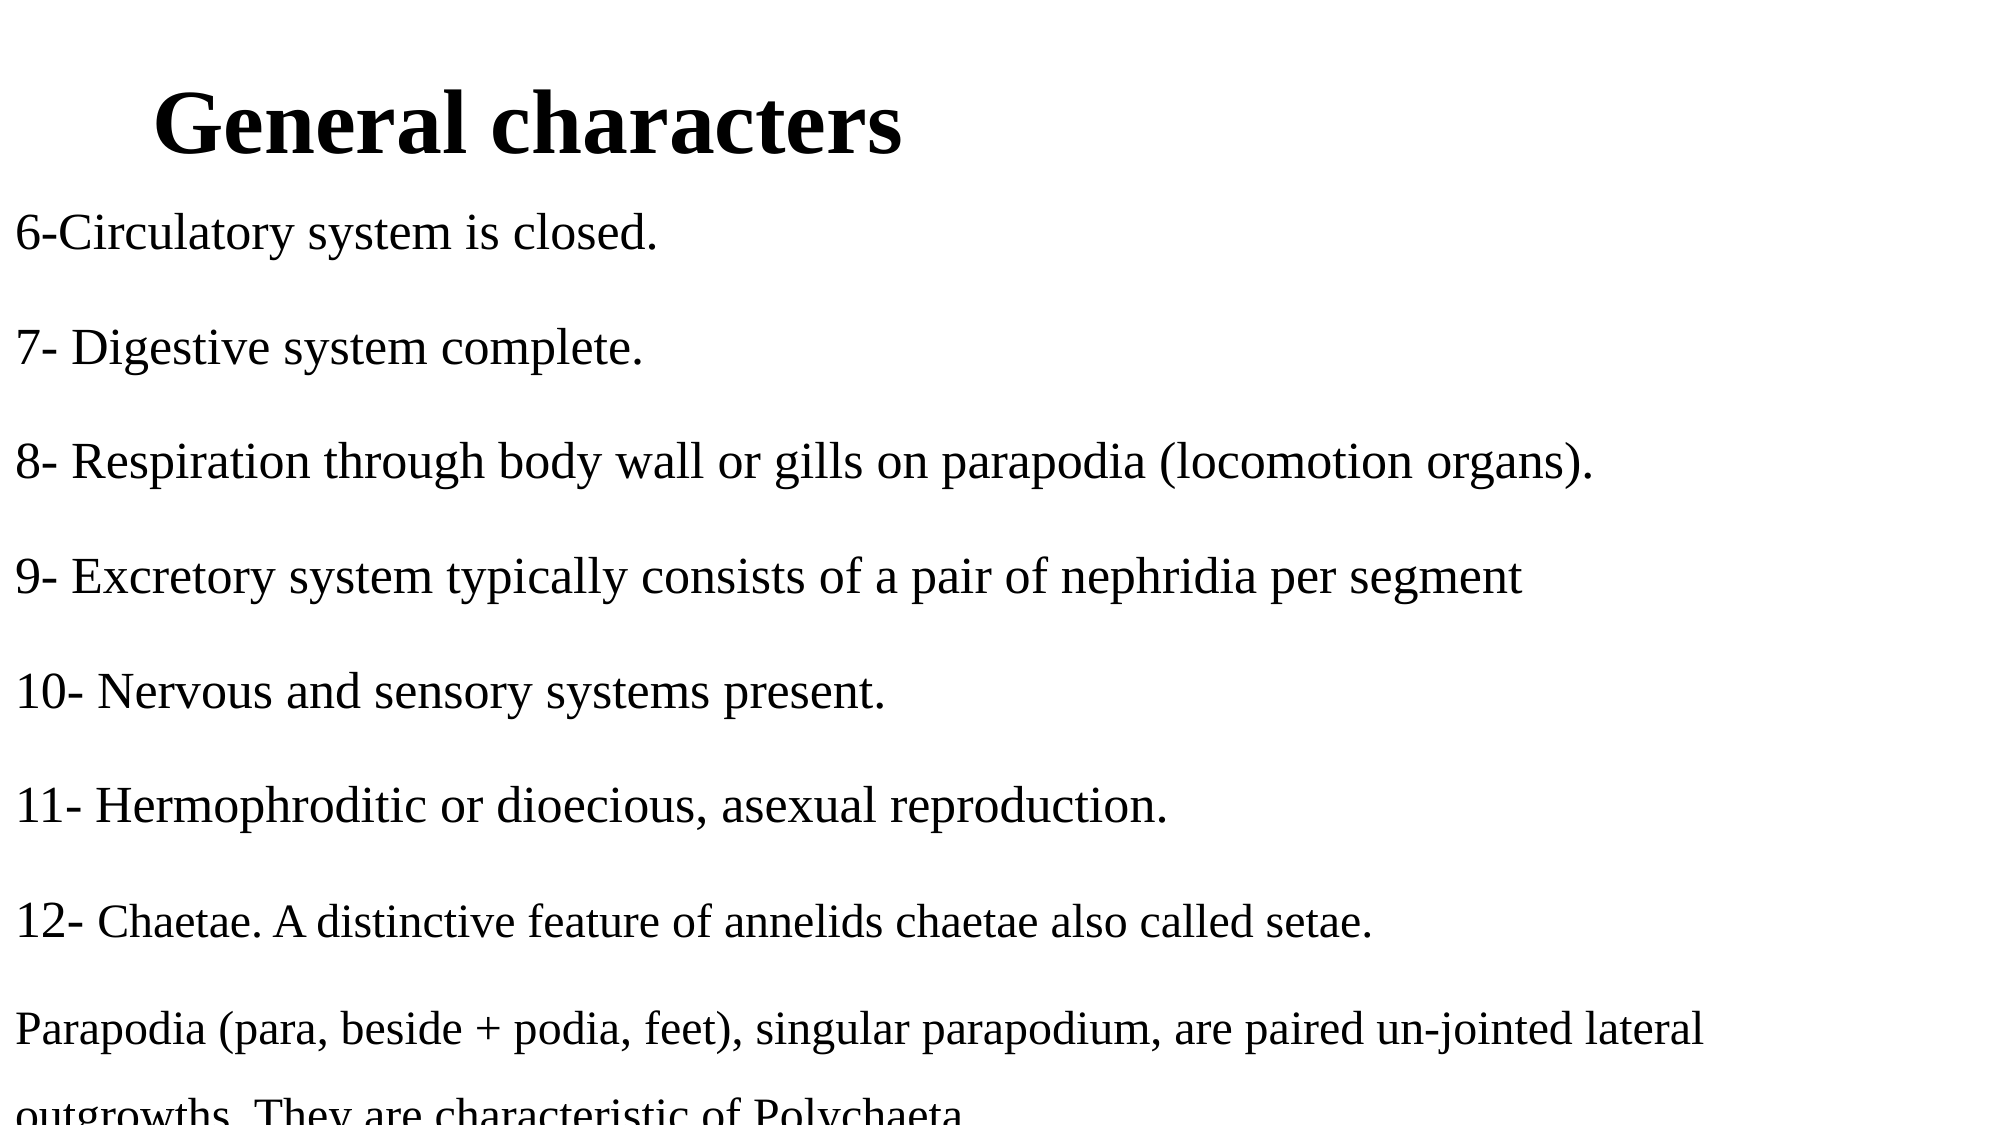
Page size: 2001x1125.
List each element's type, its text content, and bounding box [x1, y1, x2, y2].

list 6-Circulatory system is closed. 7- Digestive system complete. 8- Respiration through body wall or gills on parapodia (locomotion organs). 9- Excretory system typically consists of a pair of nephridia per segment 10- Nervous and sensory systems present. 11- Hermophroditic or dioecious, asexual reproduction. 12- Chaetae. A distinctive feature of annelids chaetae also called setae. Parapodia (para, beside + podia, feet), singular parapodium, are paired un-jointed lateral outgrowths. They are characteristic of Polychaeta [0, 158, 1863, 1125]
title General characters [137, 59, 1834, 158]
